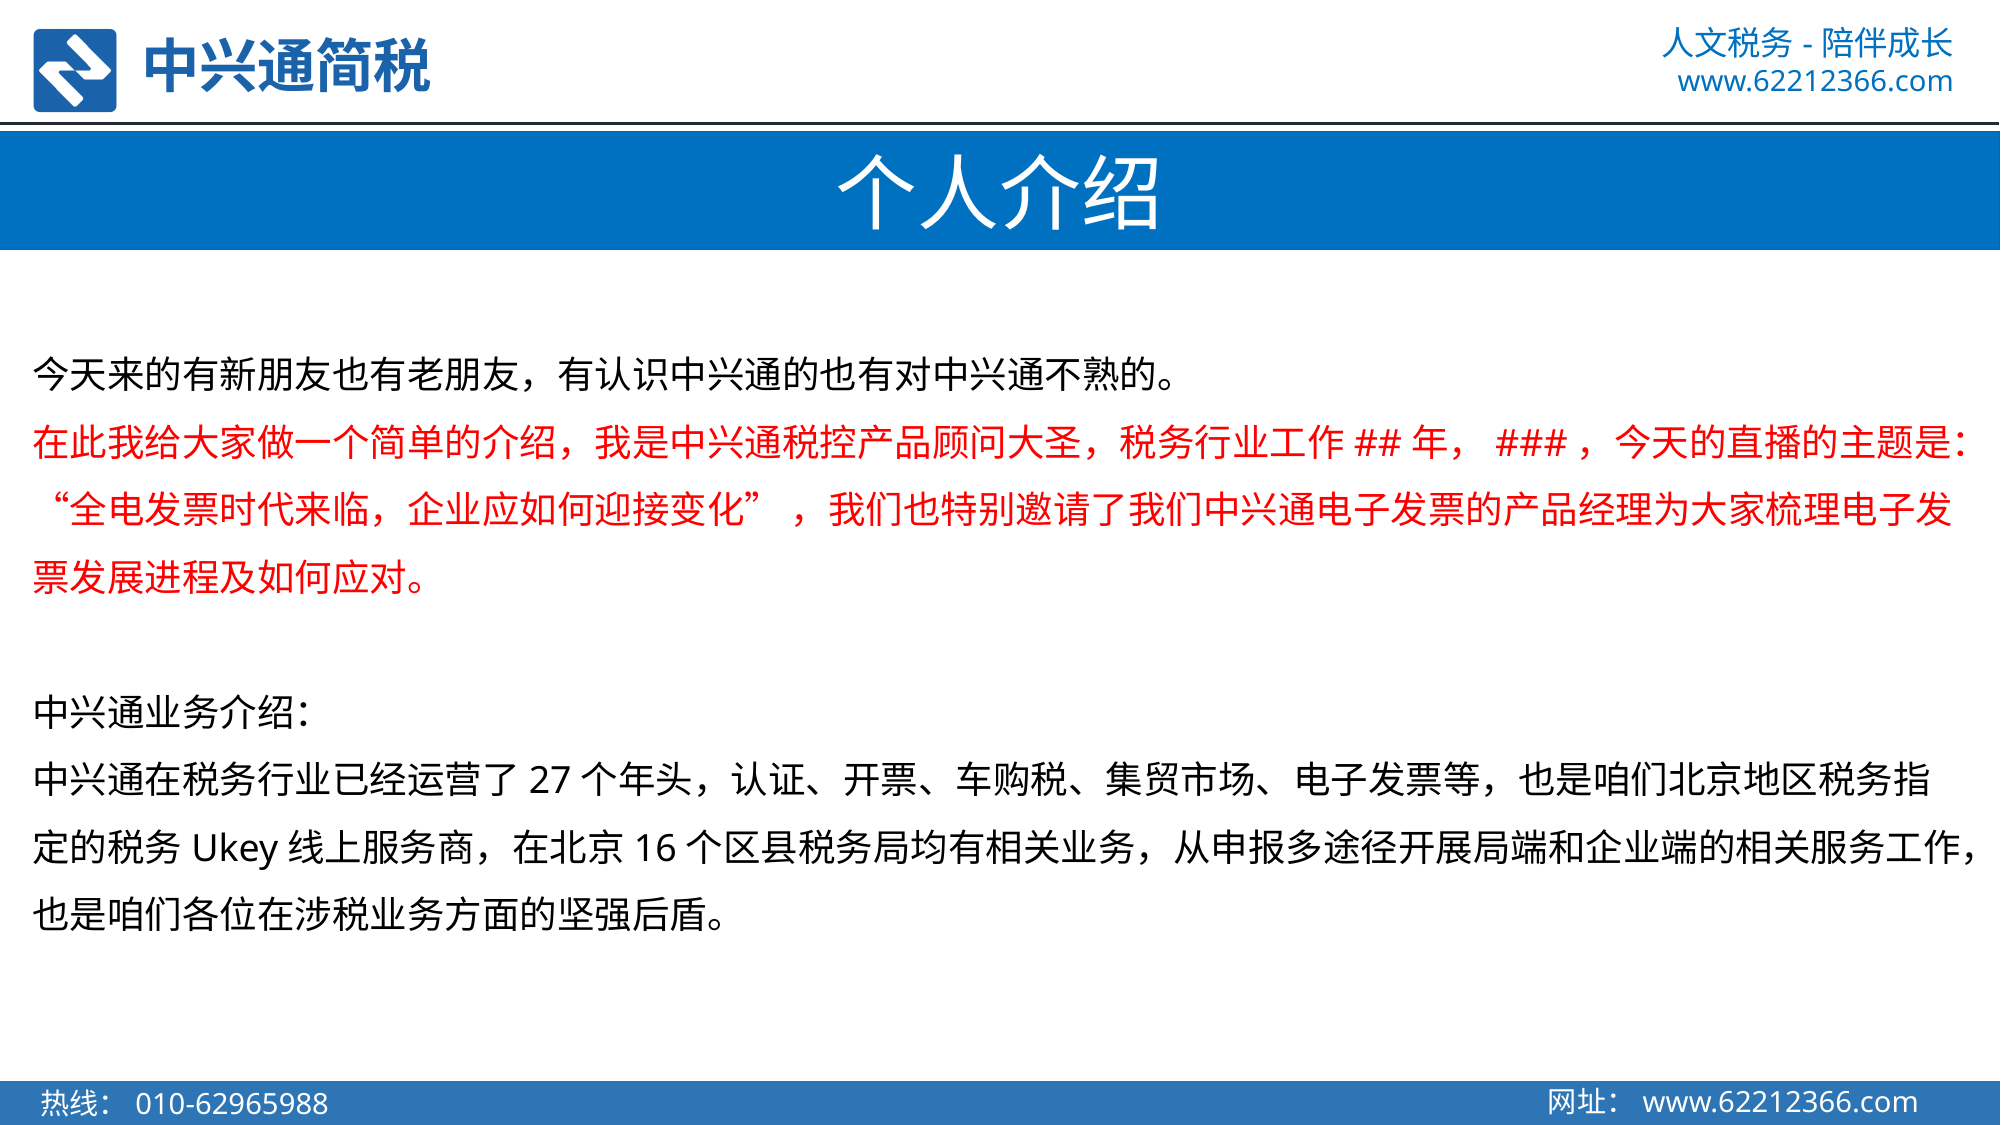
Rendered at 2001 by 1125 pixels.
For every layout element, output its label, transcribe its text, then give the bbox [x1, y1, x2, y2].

text_box 网址：www.62212366.com [1533, 1079, 2000, 1123]
text_box 今天来的有新朋友也有老朋友，有认识中兴通的也有对中兴通不熟的。 在此我给大家做一个简单的介绍，我是中兴通税控产品顾问大圣，税务行业工作##年，###，今天的直播的主题是：“全电发票时代来临，企业应如何迎接变化” ，我们也特别邀请了我们中兴通电子发票的产品经理为大家梳理电子发票发展进程及如何应对。 中兴通业务介绍： 中兴通在税务行业已经运营了27个年头，认证、开票、车购税、集贸市场、电子发票等，也是咱们北京地区税务指定的税务Ukey线上服务商，在北京16个区县税务局均有相关业务，从申报多途径开展局端和企业端的相关服务工作，也是咱们各位在涉税业务方面的坚强后盾。 [17, 321, 1982, 1011]
picture [25, 22, 127, 120]
text_box [0, 1080, 2000, 1125]
text_box 中兴通简税 [127, 22, 553, 107]
text_box 人文税务-陪伴成长 www.62212366.com [1586, 11, 1974, 107]
text_box 个人介绍 [0, 131, 2000, 250]
text_box 热线：010-62965988 [25, 1081, 493, 1125]
